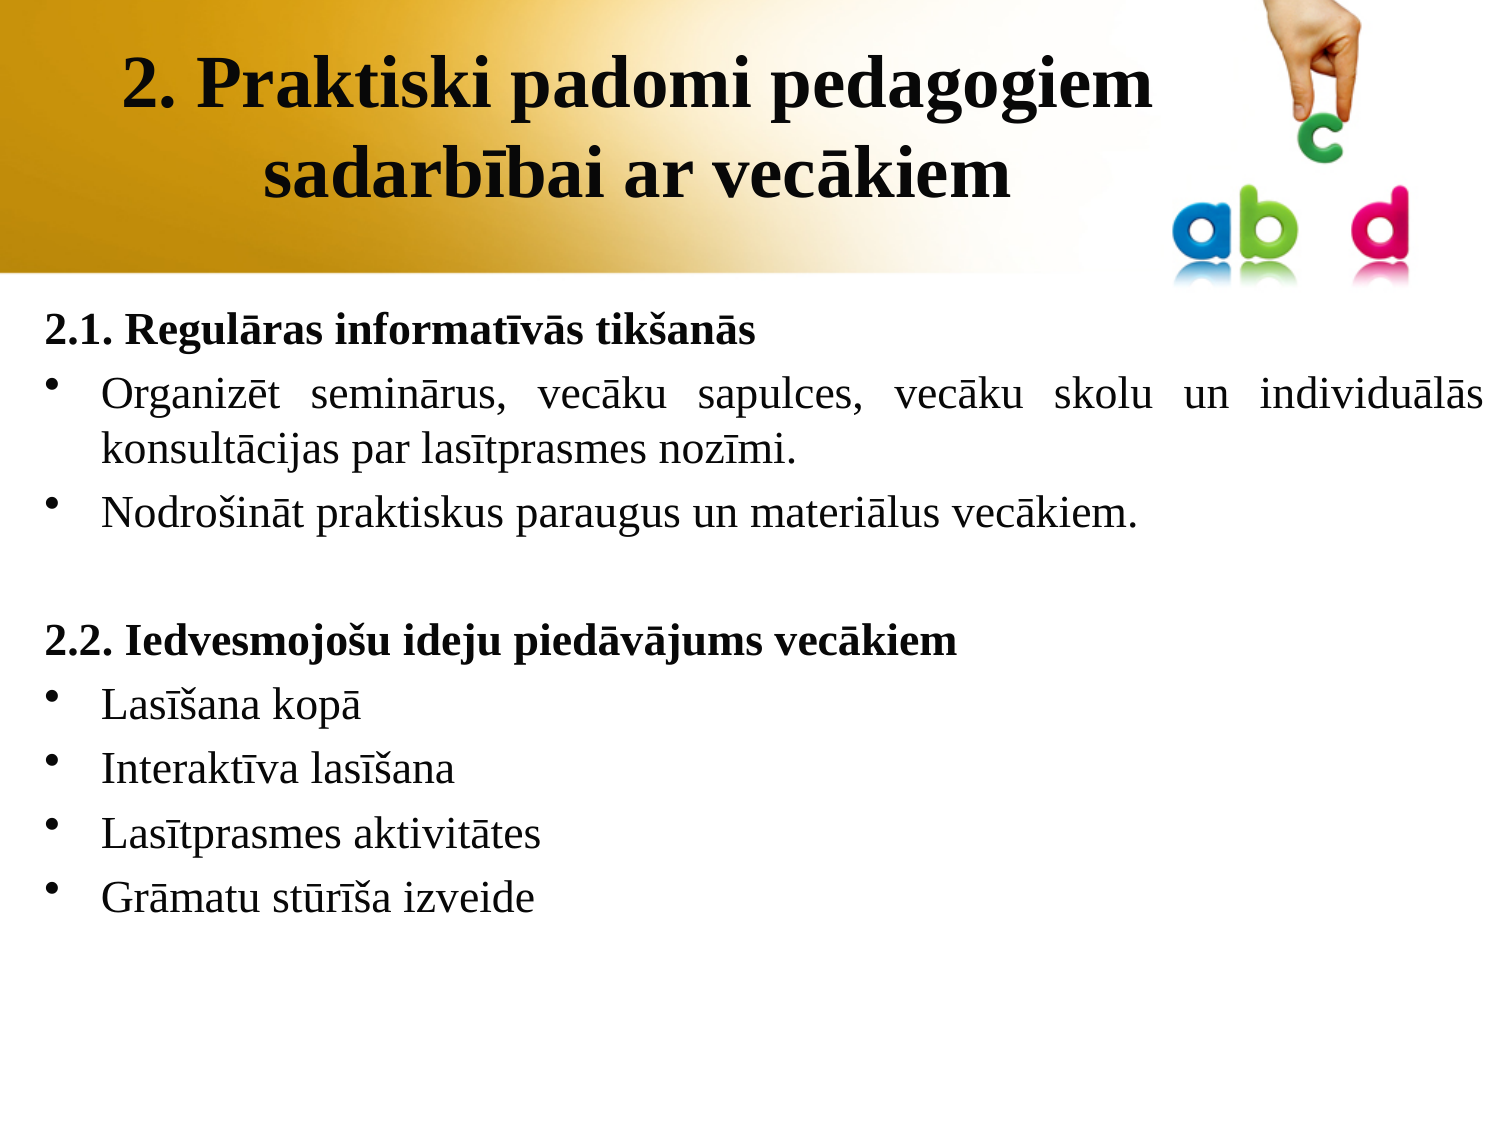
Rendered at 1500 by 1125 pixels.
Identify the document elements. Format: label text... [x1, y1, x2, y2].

title 2. Praktiski padomi pedagogiem sadarbībai ar vecākiem [29, 125, 1247, 209]
list 2.1. Regulāras informatīvās tikšanās Organizēt seminārus, vecāku sapulces, vecāku skolu un individuālās konsultācijas par lasītprasmes nozīmi. Nodrošināt praktiskus paraugus un materiālus vecākiem. 2.2. Iedvesmojošu ideju piedāvājums vecākiem Lasīšana kopā Interaktīva lasīšana Lasītprasmes aktivitātes Grāmatu stūrīša izveide [29, 290, 1500, 1082]
picture [0, 0, 1500, 1125]
